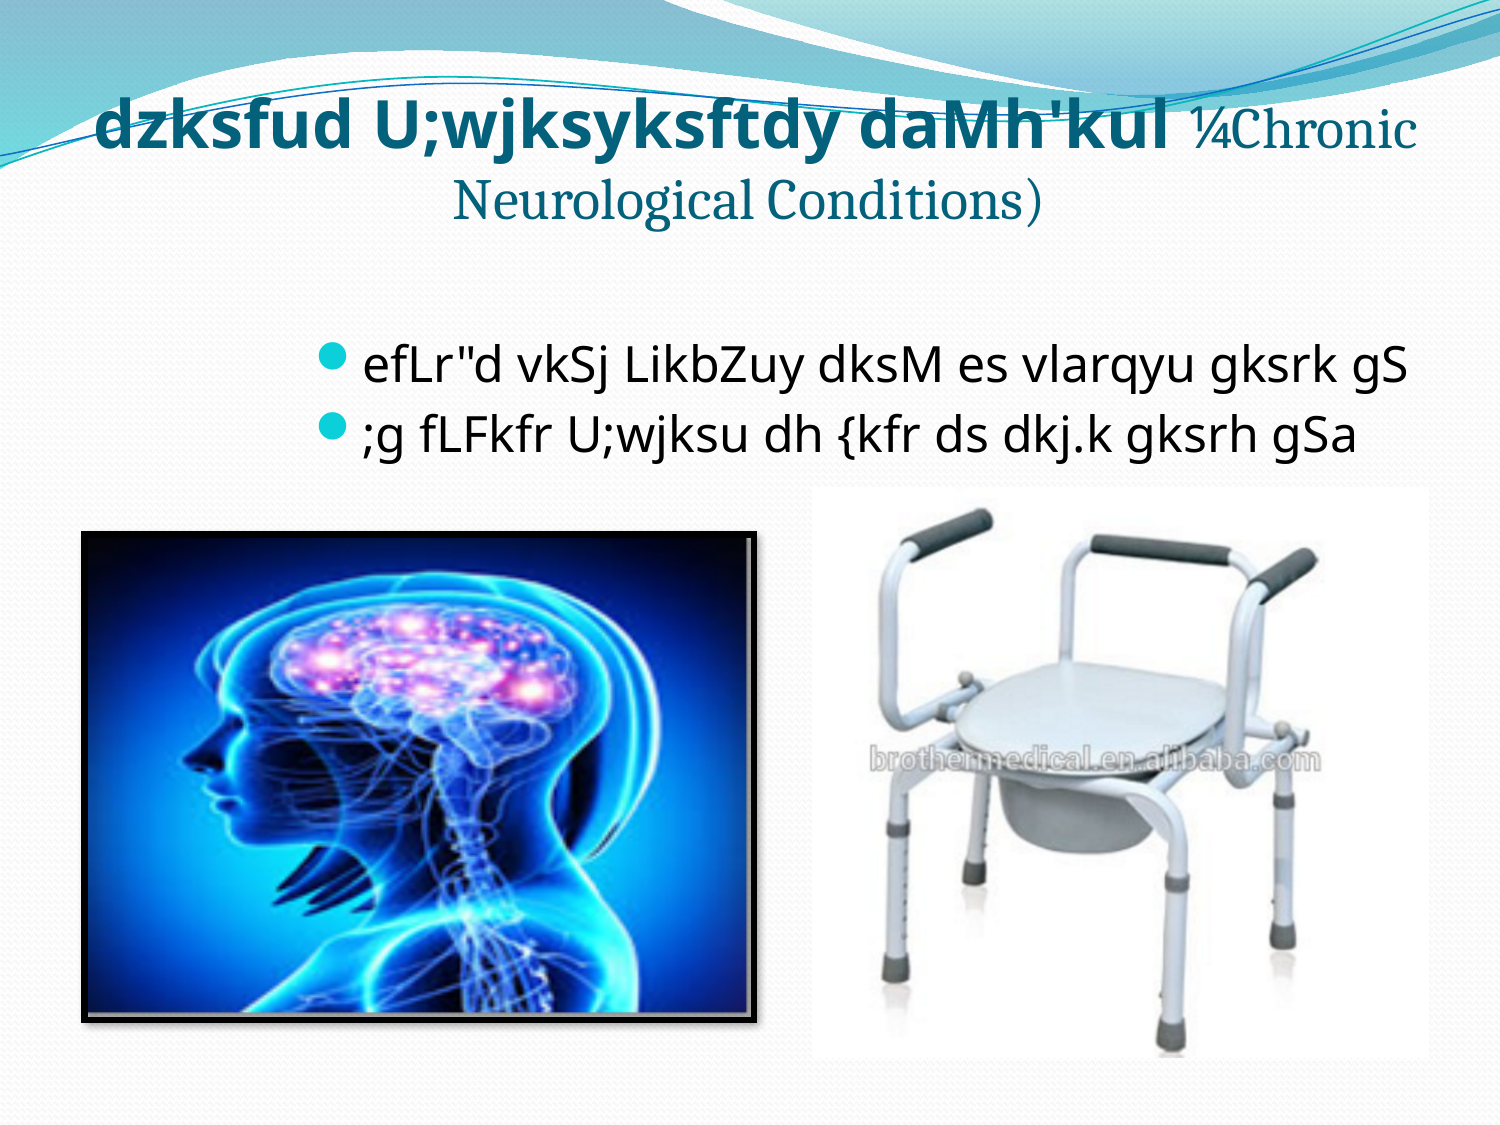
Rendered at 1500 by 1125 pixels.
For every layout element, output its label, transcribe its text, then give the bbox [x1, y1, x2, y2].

picture [87, 537, 751, 1017]
picture [812, 487, 1429, 1058]
title dzksfud U;wjksyksftdy daMh'kul ¼Chronic Neurological Conditions) [29, 45, 1483, 232]
list efLr"d vkSj LikbZuy dksM es vlarqyu gksrk gS ;g fLFkfr U;wjksu dh {kfr ds dkj.k gksrh gSa [300, 324, 1500, 1045]
